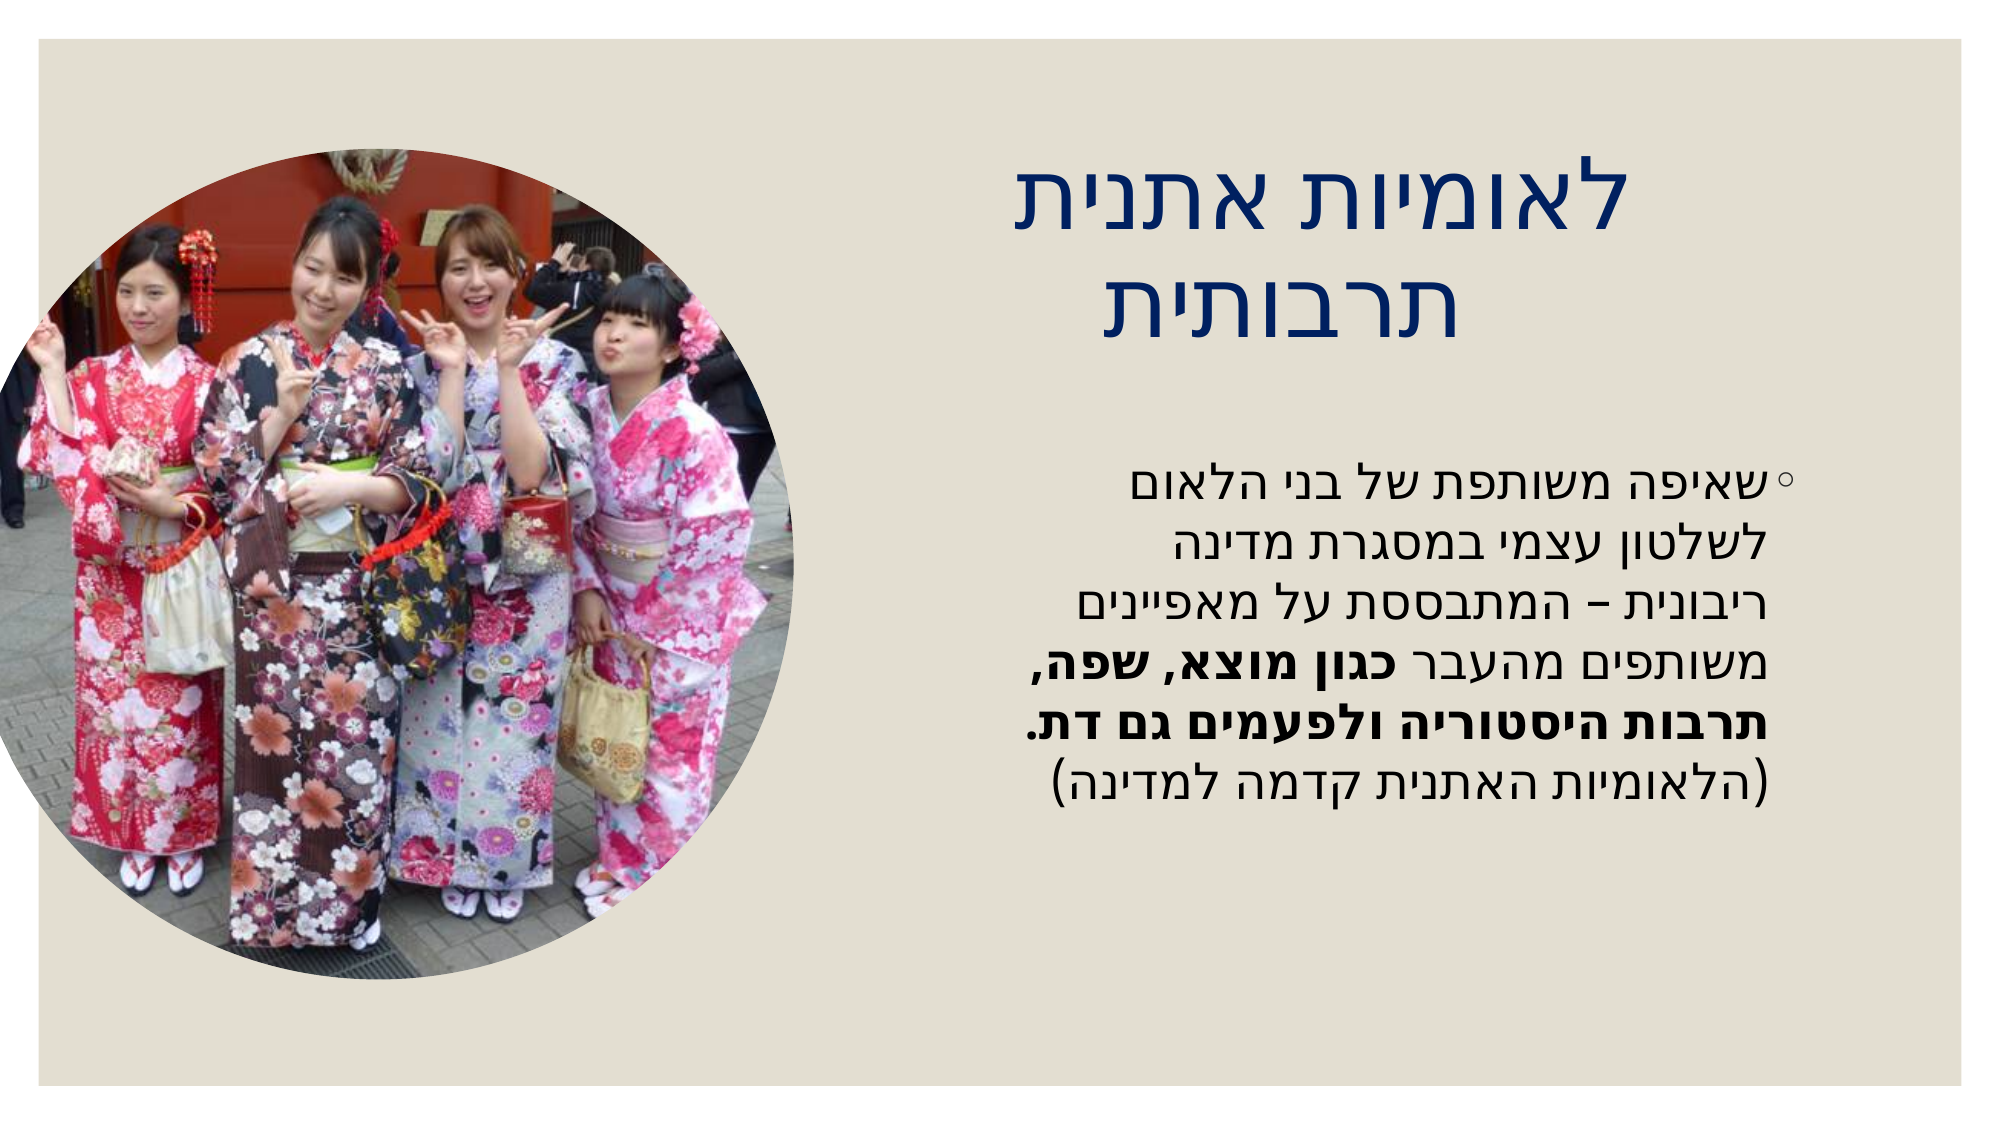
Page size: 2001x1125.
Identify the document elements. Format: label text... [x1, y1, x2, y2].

picture [0, 148, 794, 980]
list שאיפה משותפת של בני הלאום לשלטון עצמי במסגרת מדינה ריבונית – המתבססת על מאפיינים משותפים מהעבר כגון מוצא, שפה,תרבות היסטוריה ולפעמים גם דת. (הלאומיות האתנית קדמה למדינה) [999, 397, 1816, 995]
title לאומיות אתנית תרבותית [999, 131, 1817, 371]
